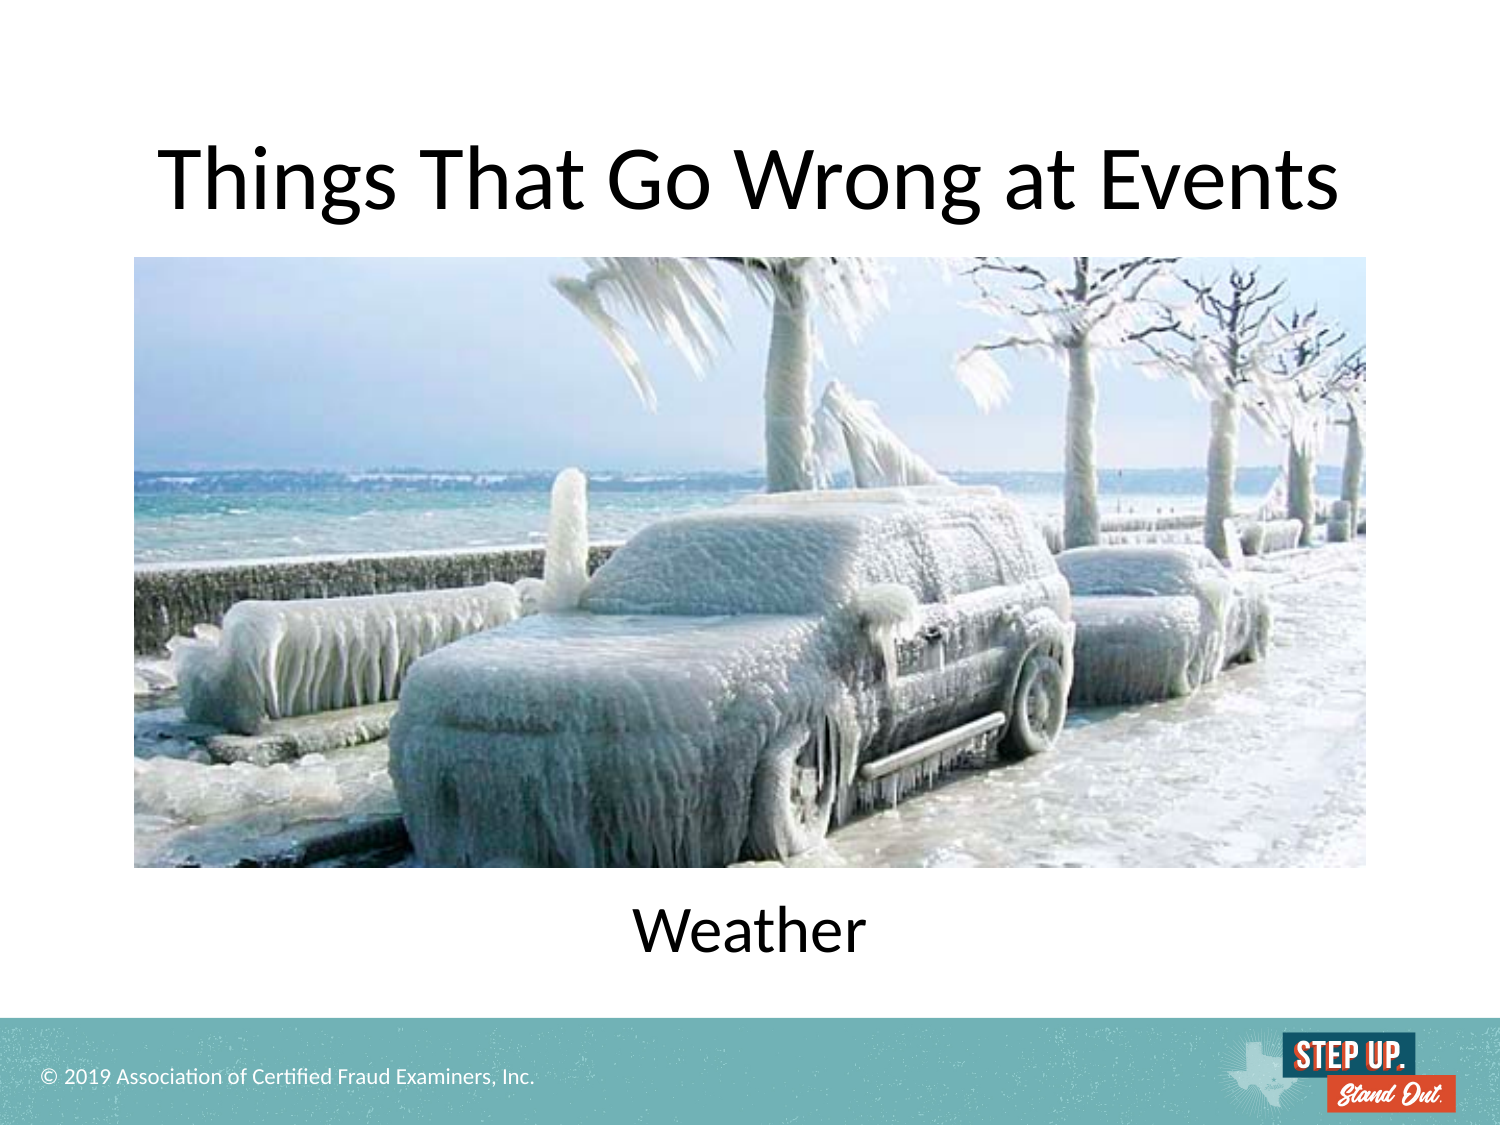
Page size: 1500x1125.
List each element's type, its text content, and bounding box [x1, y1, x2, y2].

picture [0, 0, 1500, 1125]
list Weather [75, 318, 1425, 1010]
title Things That Go Wrong at Events [75, 79, 1425, 267]
